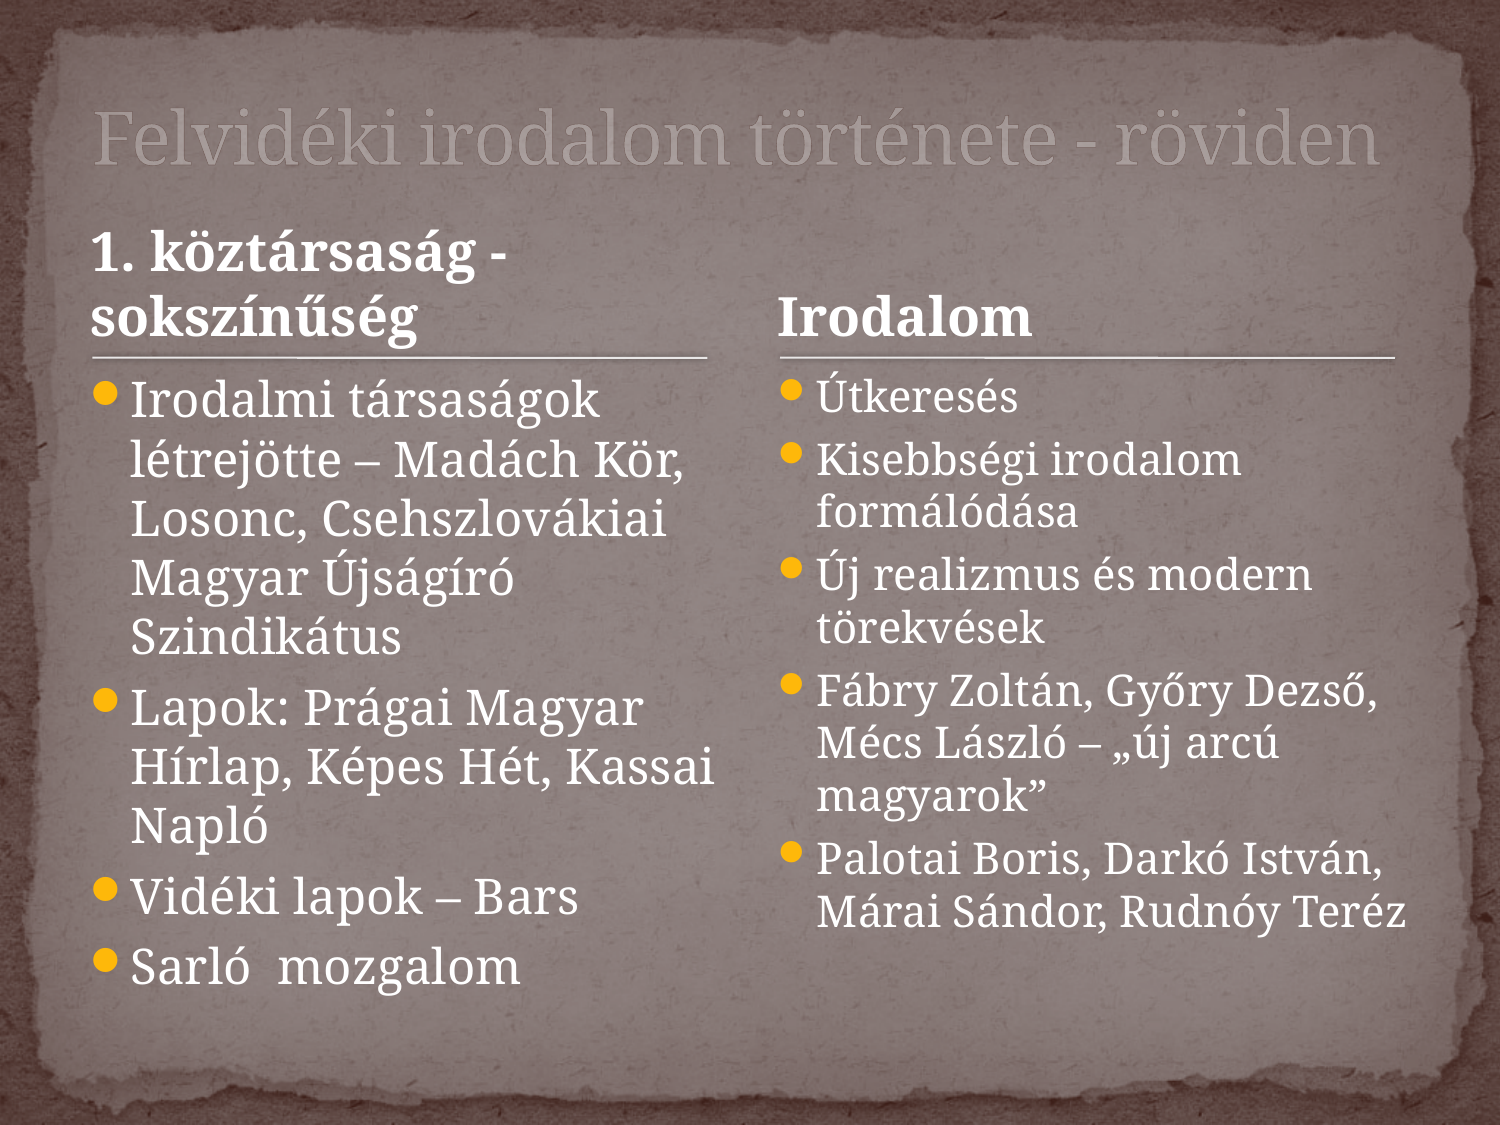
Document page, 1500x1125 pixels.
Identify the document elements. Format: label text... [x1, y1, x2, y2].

list 1. köztársaság -sokszínűség [73, 228, 740, 357]
title Felvidéki irodalom története - röviden [76, 0, 1427, 188]
list Útkeresés Kisebbségi irodalom formálódása Új realizmus és modern törekvések Fábry Zoltán, Győry Dezső, Mécs László – „új arcú magyarok” Palotai Boris, Darkó István, Márai Sándor, Rudnóy Teréz [762, 361, 1426, 1004]
list Irodalmi társaságok létrejötte – Madách Kör, Losonc, Csehszlovákiai Magyar Újságíró Szindikátus Lapok: Prágai Magyar Hírlap, Képes Hét, Kassai Napló Vidéki lapok – Bars Sarló mozgalom [75, 361, 738, 1004]
list Irodalom [760, 228, 1427, 357]
